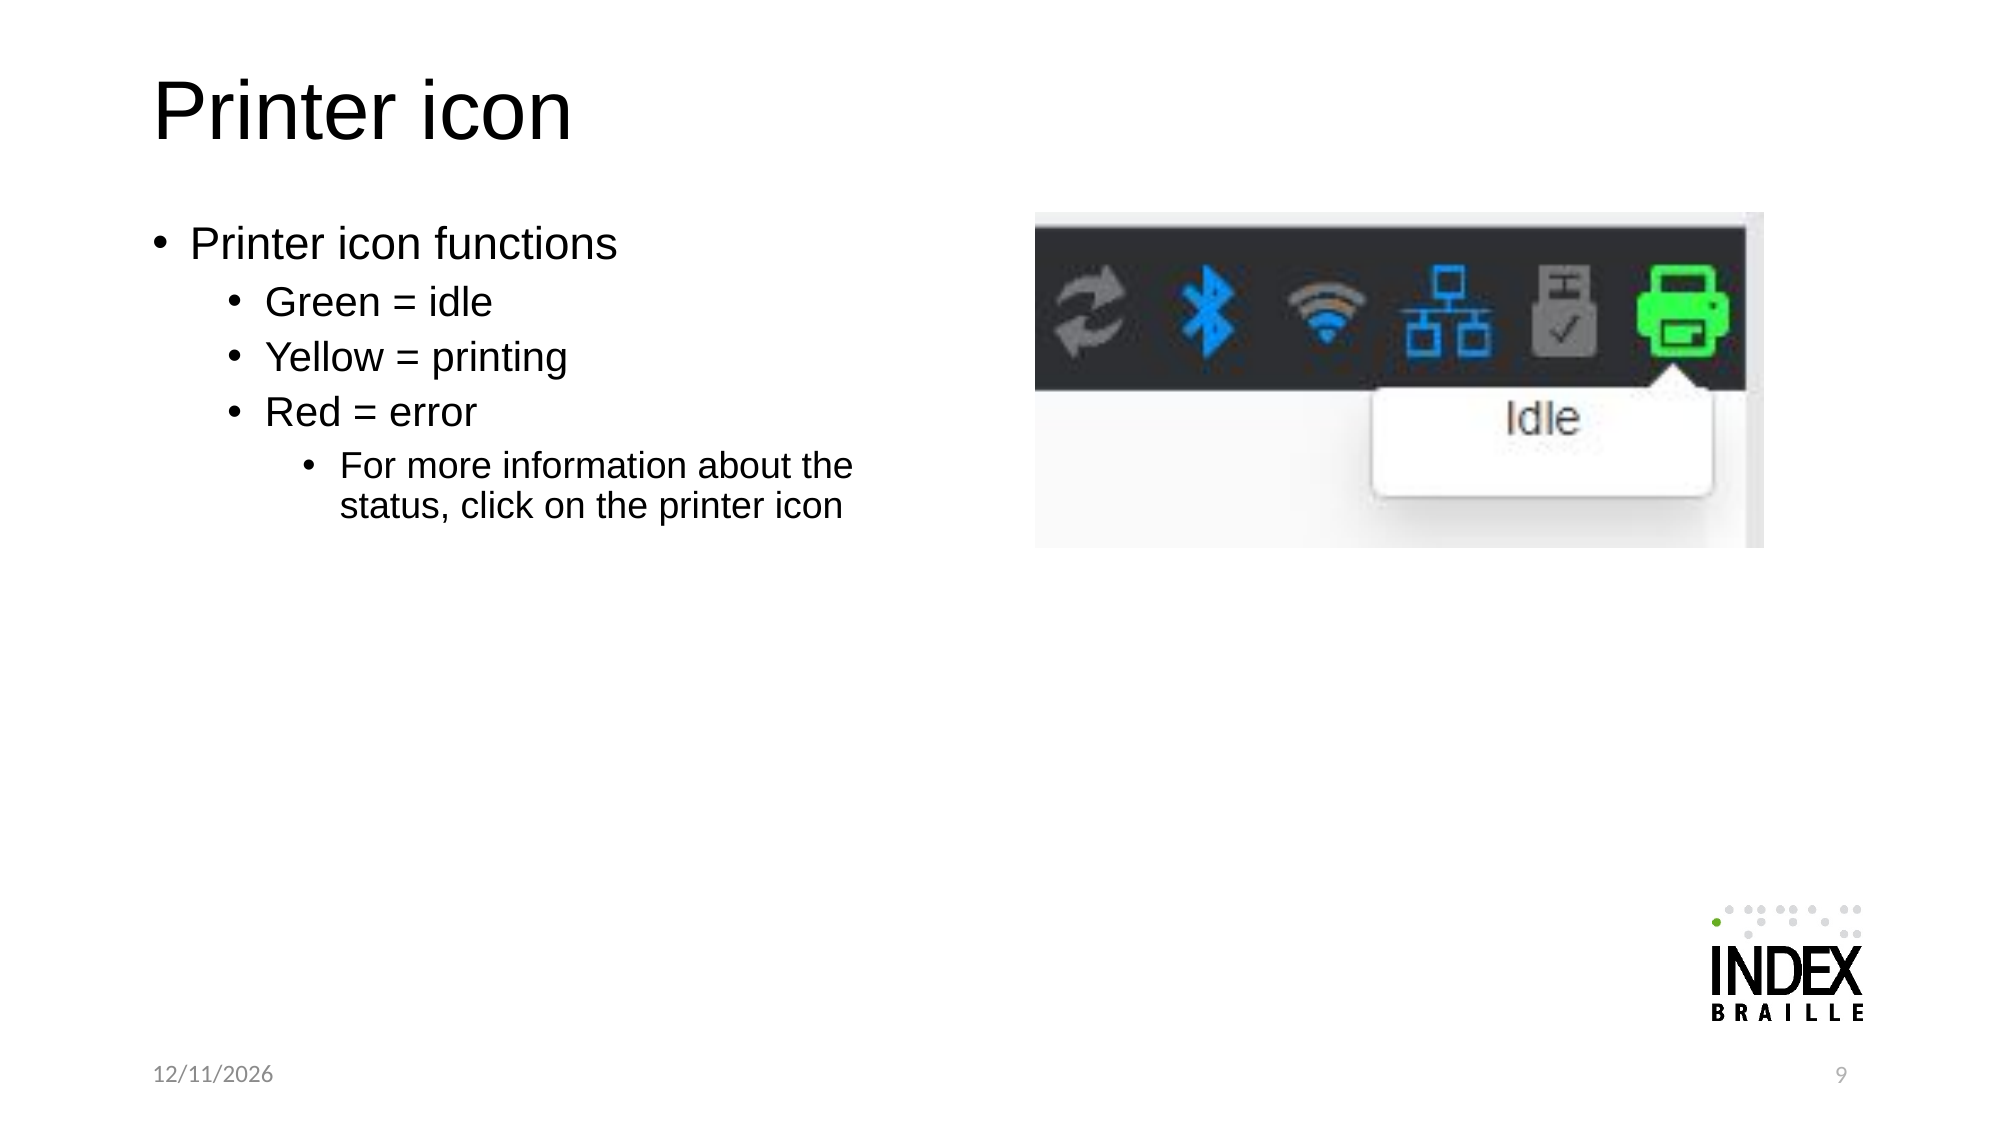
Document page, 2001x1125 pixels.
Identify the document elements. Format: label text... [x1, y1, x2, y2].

title Printer icon [137, 59, 1863, 166]
slide_number 9 [1456, 1043, 1863, 1104]
picture [1712, 905, 1863, 1021]
picture [1035, 212, 1764, 548]
list Printer icon functions Green = idle Yellow = printing Red = error For more information about the status, click on the printer icon [137, 212, 1863, 884]
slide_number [137, 1042, 317, 1103]
